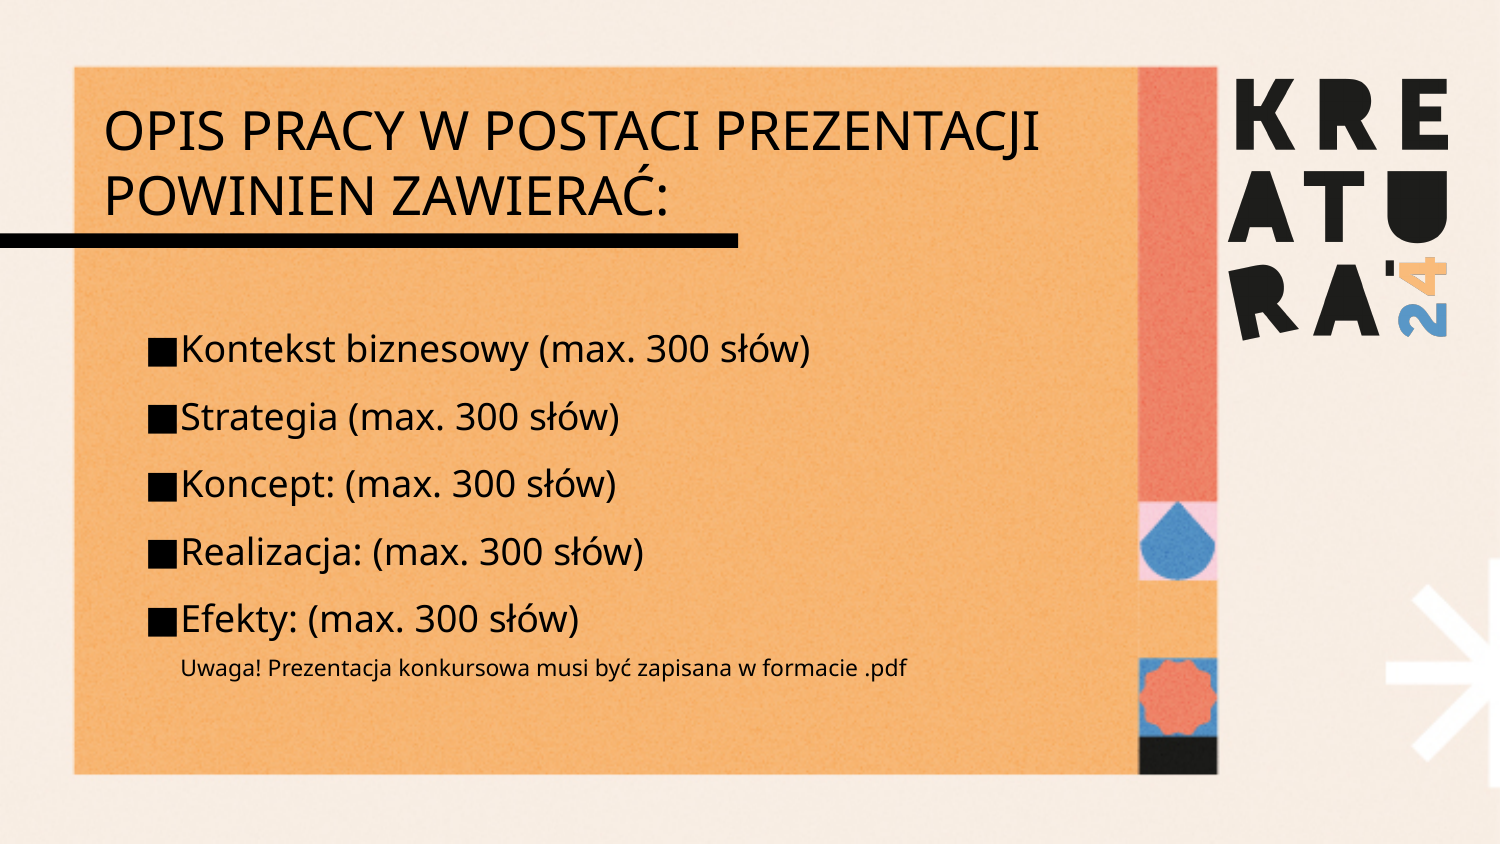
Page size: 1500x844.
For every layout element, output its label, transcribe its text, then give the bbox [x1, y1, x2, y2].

text_box [0, 233, 739, 248]
text_box OPIS PRACY W POSTACI PREZENTACJI POWINIEN ZAWIERAĆ: [88, 88, 1210, 234]
text_box Kontekst biznesowy (max. 300 słów) Strategia (max. 300 słów) Koncept: (max. 300 słów) Realizacja: (max. 300 słów) Efekty: (max. 300 słów) Uwaga! Prezentacja konkursowa musi być zapisana w formacie .pdf [130, 295, 945, 709]
picture [0, 0, 1500, 844]
